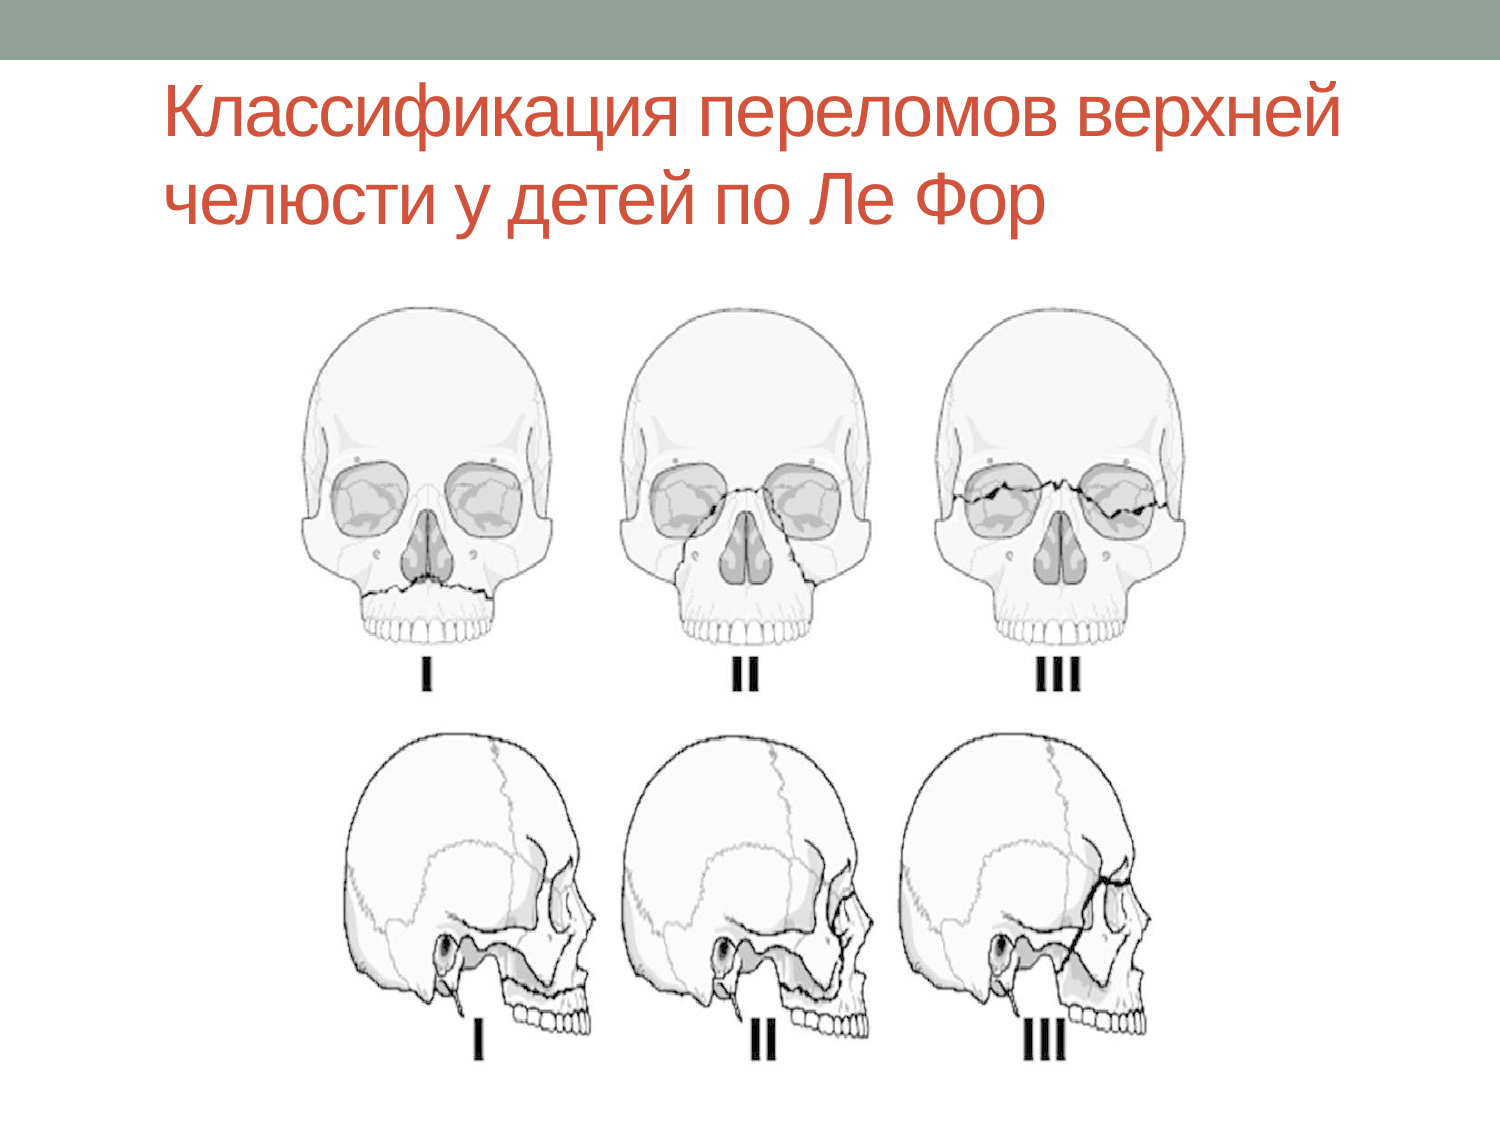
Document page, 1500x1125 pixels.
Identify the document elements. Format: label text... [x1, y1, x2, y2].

picture [288, 294, 1211, 1073]
title Классификация переломов верхней челюсти у детей по Ле Фор [147, 54, 1500, 248]
